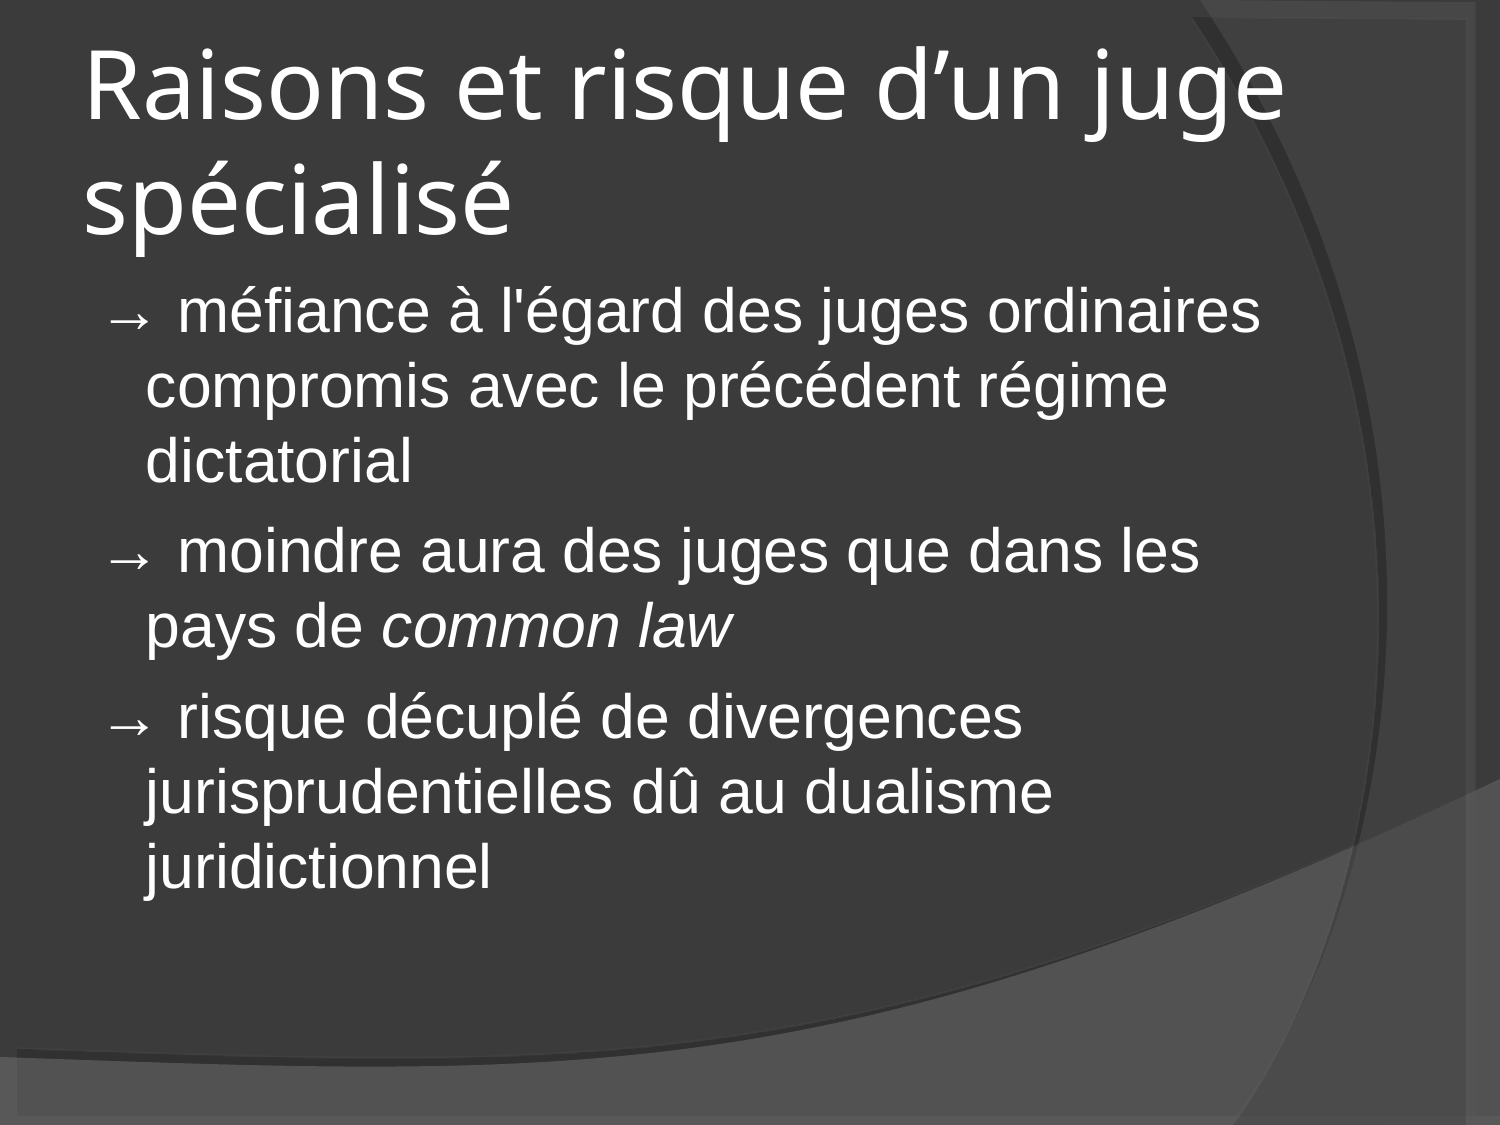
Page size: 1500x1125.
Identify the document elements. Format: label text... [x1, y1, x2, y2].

text_box → méfiance à l'égard des juges ordinaires compromis avec le précédent régime dictatorial → moindre aura des juges que dans les pays de common law → risque décuplé de divergences jurisprudentielles dû au dualisme juridictionnel [74, 262, 1298, 1003]
text_box Raisons et risque d’un juge spécialisé [74, 15, 1298, 262]
